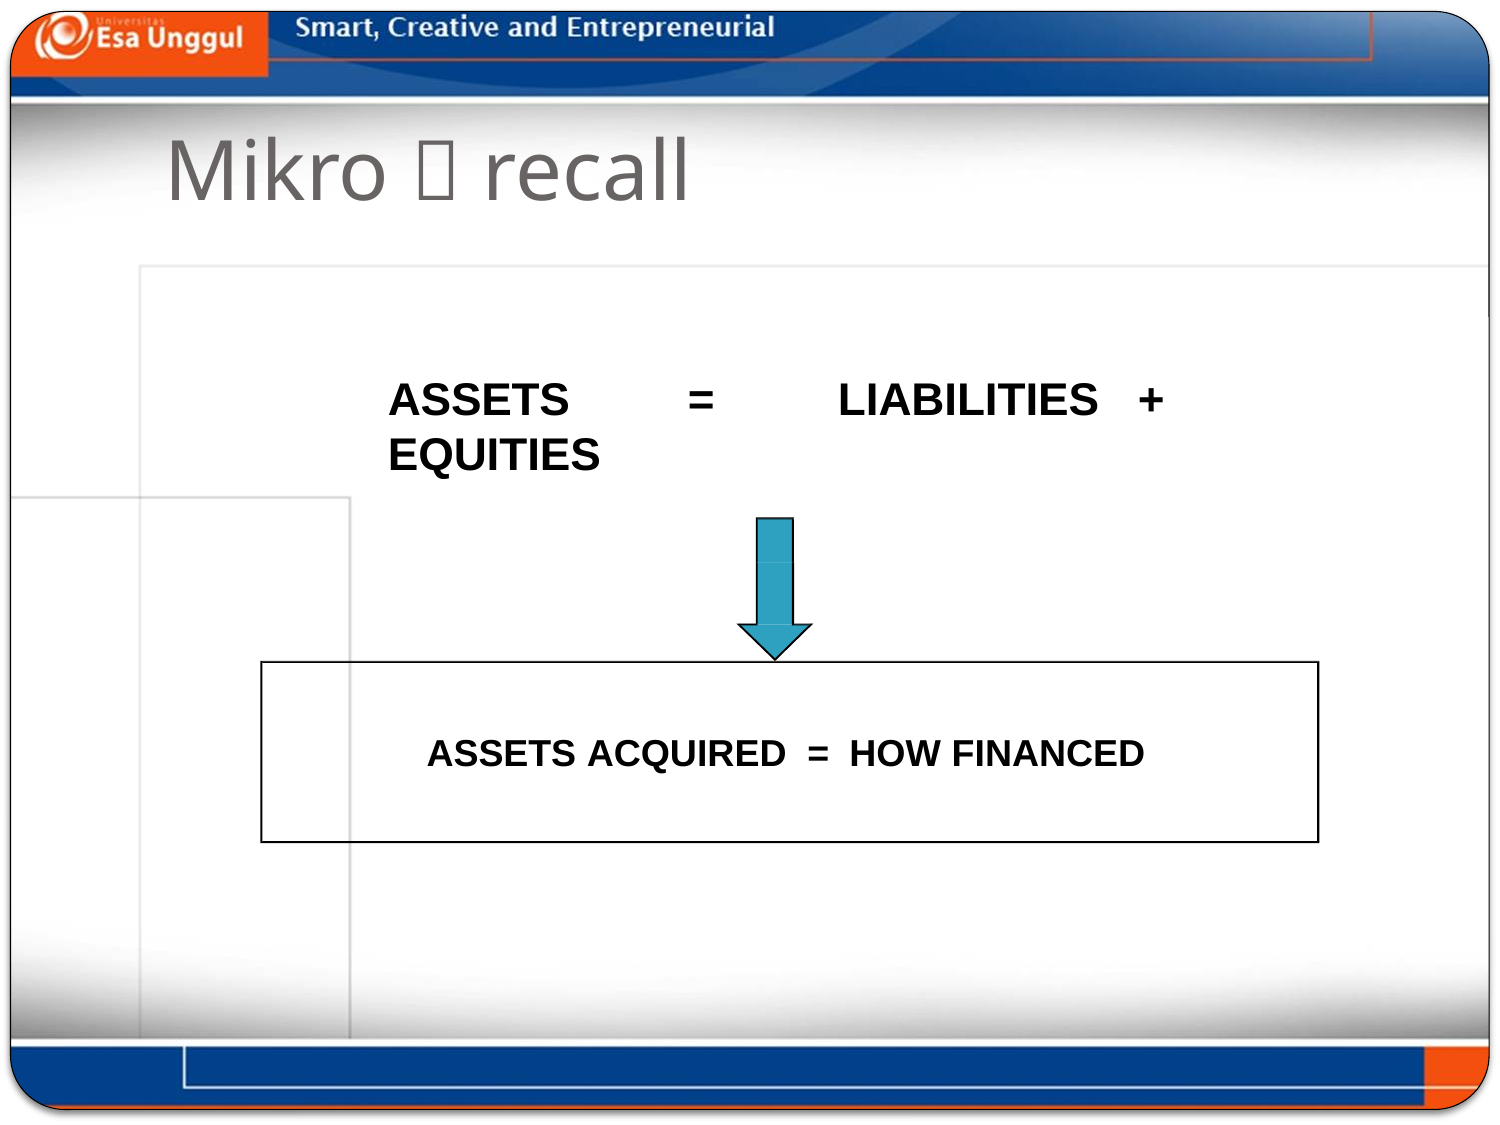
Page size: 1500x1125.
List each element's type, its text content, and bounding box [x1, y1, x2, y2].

text_box ASSETS = LIABILITIES + EQUITIES [315, 367, 1185, 480]
text_box [743, 562, 807, 657]
text_box [260, 660, 1320, 844]
text_box [736, 562, 814, 662]
title Mikro  recall [150, 45, 1425, 233]
text_box ASSETS ACQUIRED = HOW FINANCED [424, 727, 1154, 774]
text_box [755, 517, 794, 562]
text_box [758, 520, 791, 562]
picture [12, 12, 1488, 1108]
